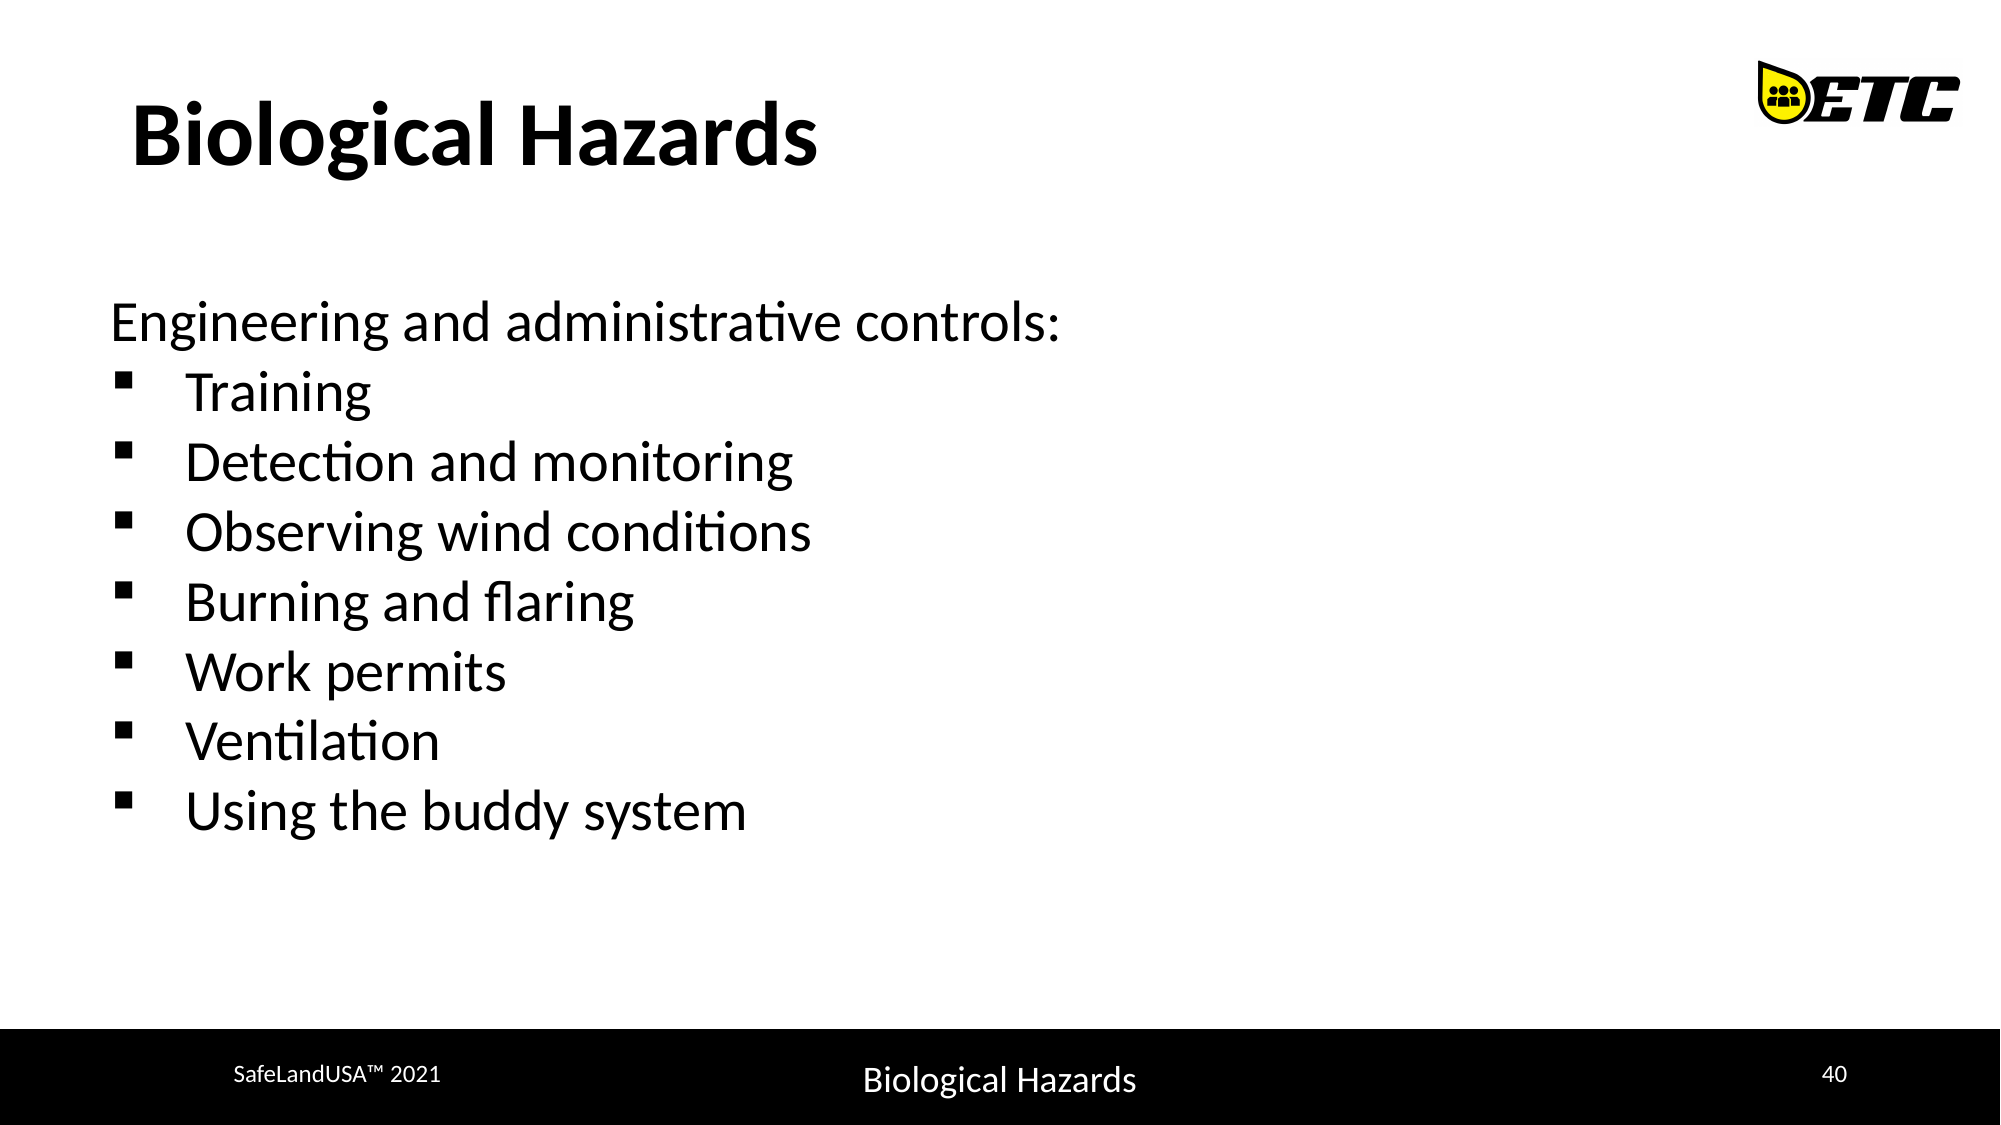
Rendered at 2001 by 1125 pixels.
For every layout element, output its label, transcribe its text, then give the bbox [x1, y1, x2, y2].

text_box Biological Hazards [116, 66, 835, 191]
text_box Biological Hazards [0, 1029, 2000, 1125]
slide_number 40 [1412, 1042, 1863, 1103]
footer SafeLandUSA™ 2021 [0, 1042, 675, 1103]
text_box Engineering and administrative controls: Training Detection and monitoring Observing wind conditions Burning and flaring Work permits Ventilation Using the buddy system [95, 205, 1802, 850]
picture [1754, 58, 1963, 127]
